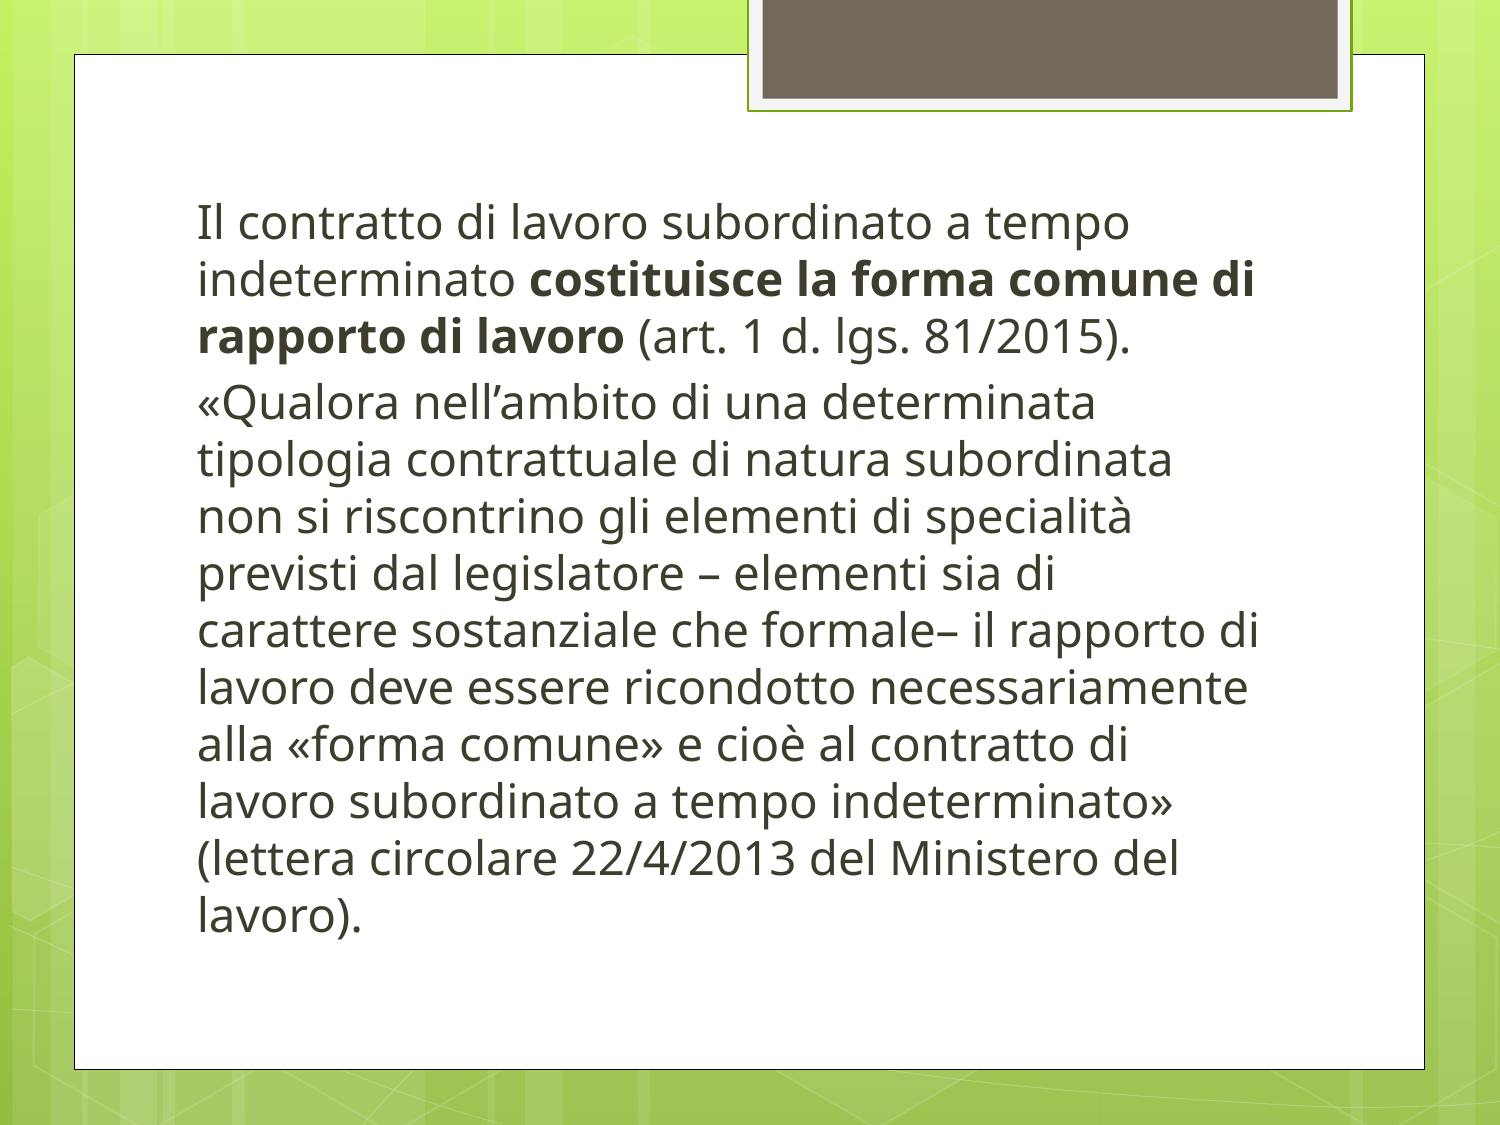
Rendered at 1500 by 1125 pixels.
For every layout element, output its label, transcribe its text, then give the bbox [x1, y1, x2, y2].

list Il contratto di lavoro subordinato a tempo indeterminato costituisce la forma comune di rapporto di lavoro (art. 1 d. lgs. 81/2015). «Qualora nell’ambito di una determinata tipologia contrattuale di natura subordinata non si riscontrino gli elementi di specialità previsti dal legislatore – elementi sia di carattere sostanziale che formale– il rapporto di lavoro deve essere ricondotto necessariamente alla «forma comune» e cioè al contratto di lavoro subordinato a tempo indeterminato» (lettera circolare 22/4/2013 del Ministero del lavoro). [171, 184, 1283, 957]
